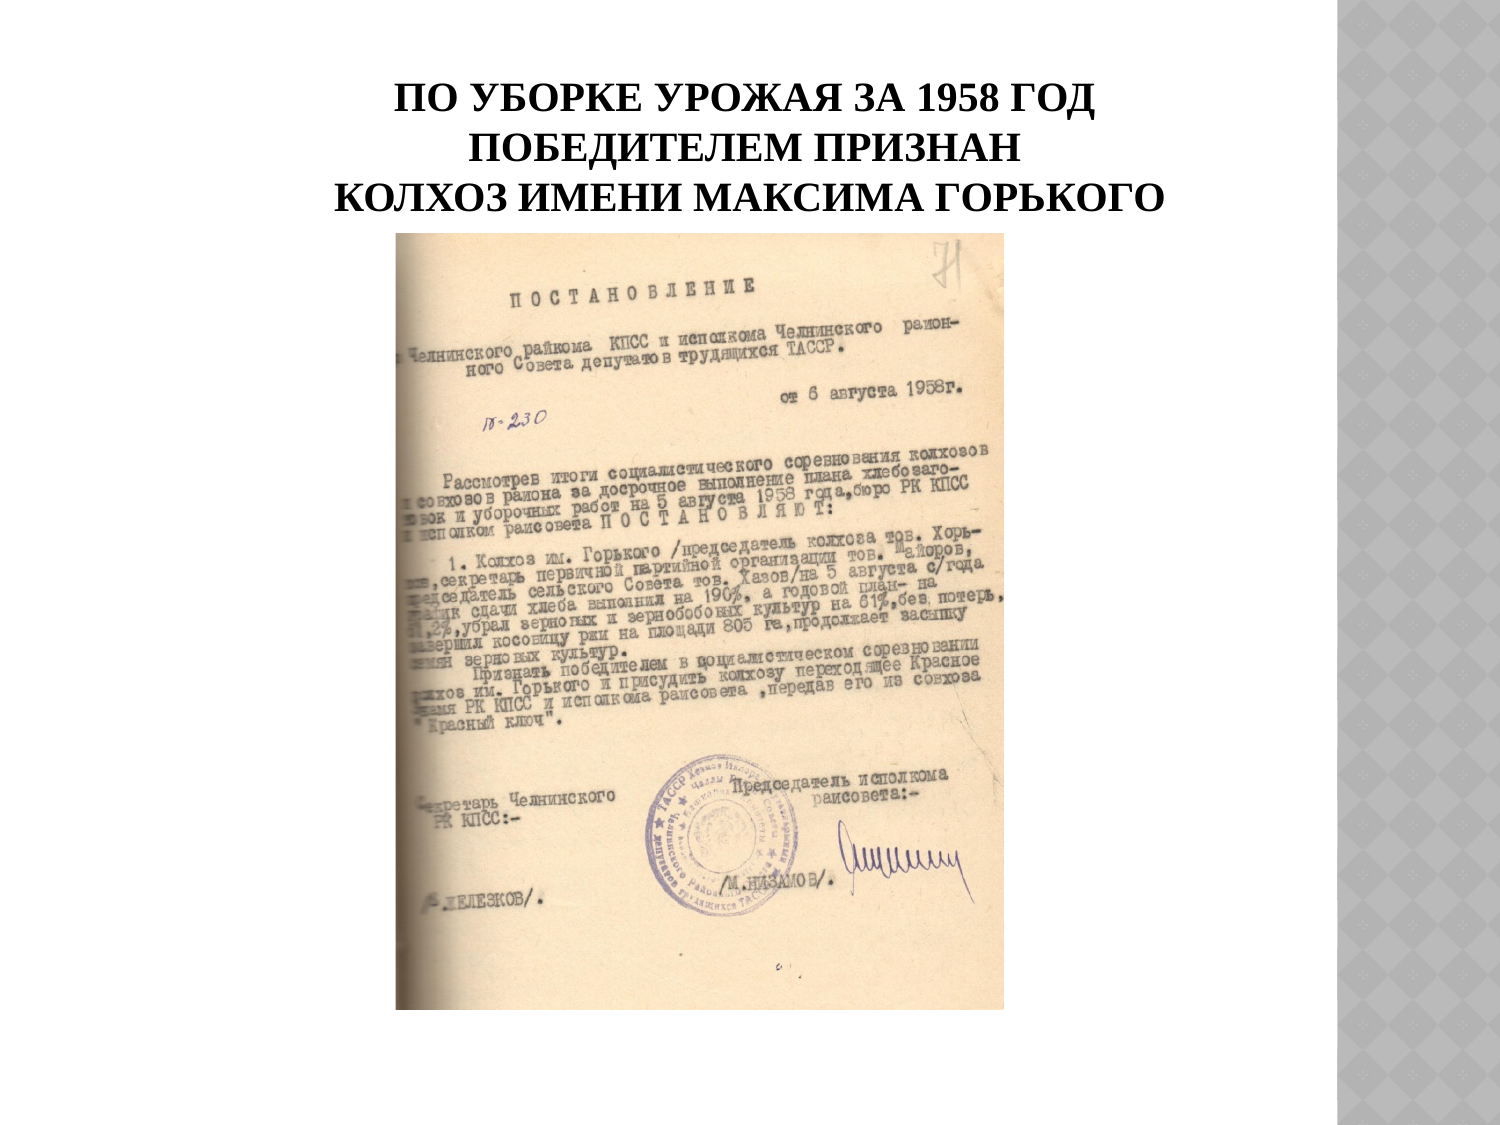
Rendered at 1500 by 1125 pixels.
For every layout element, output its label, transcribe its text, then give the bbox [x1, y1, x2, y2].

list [395, 233, 1005, 1010]
title По уборке урожая за 1958 год победителем признан колхоз имени Максима Горького [75, 66, 1425, 220]
